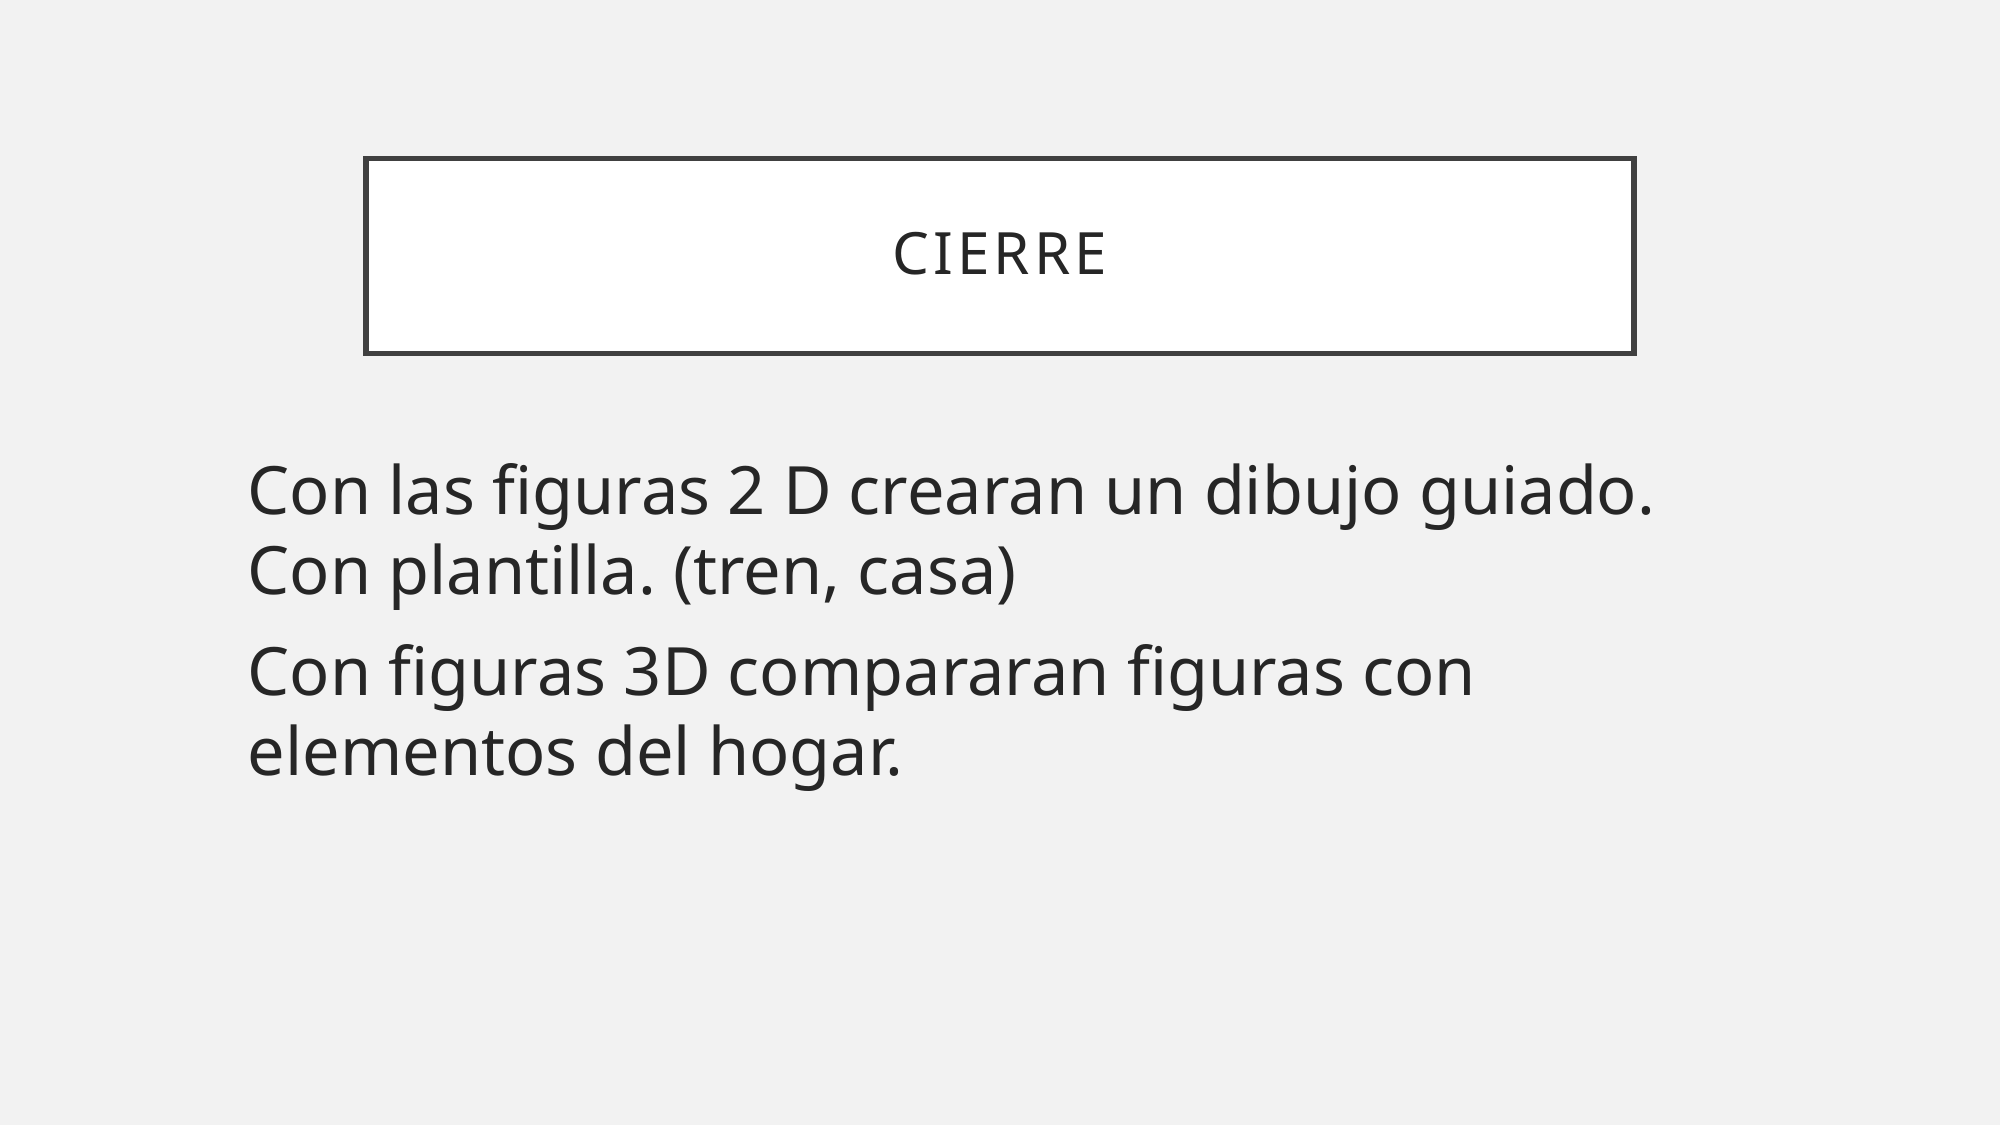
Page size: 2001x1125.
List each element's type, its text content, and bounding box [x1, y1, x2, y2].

list Con las figuras 2 D crearan un dibujo guiado. Con plantilla. (tren, casa) Con figuras 3D compararan figuras con elementos del hogar. [232, 440, 1768, 1012]
title Cierre [363, 156, 1637, 356]
